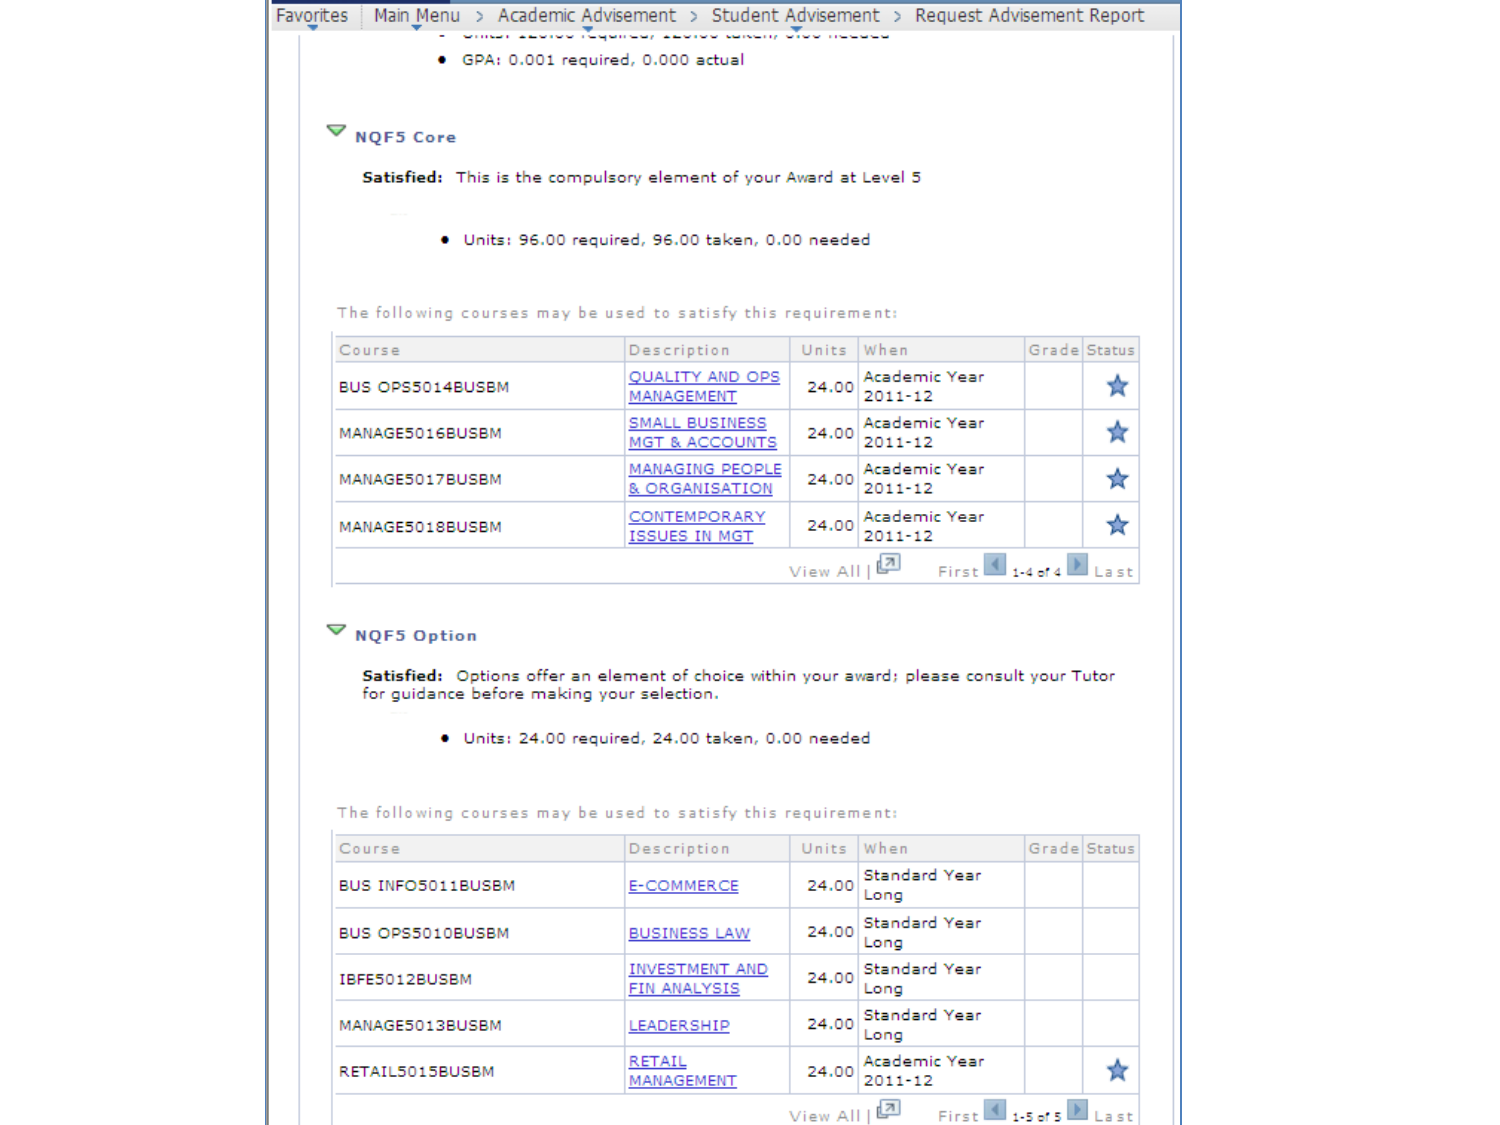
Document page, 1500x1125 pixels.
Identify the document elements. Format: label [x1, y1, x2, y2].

picture [265, 0, 1181, 1125]
